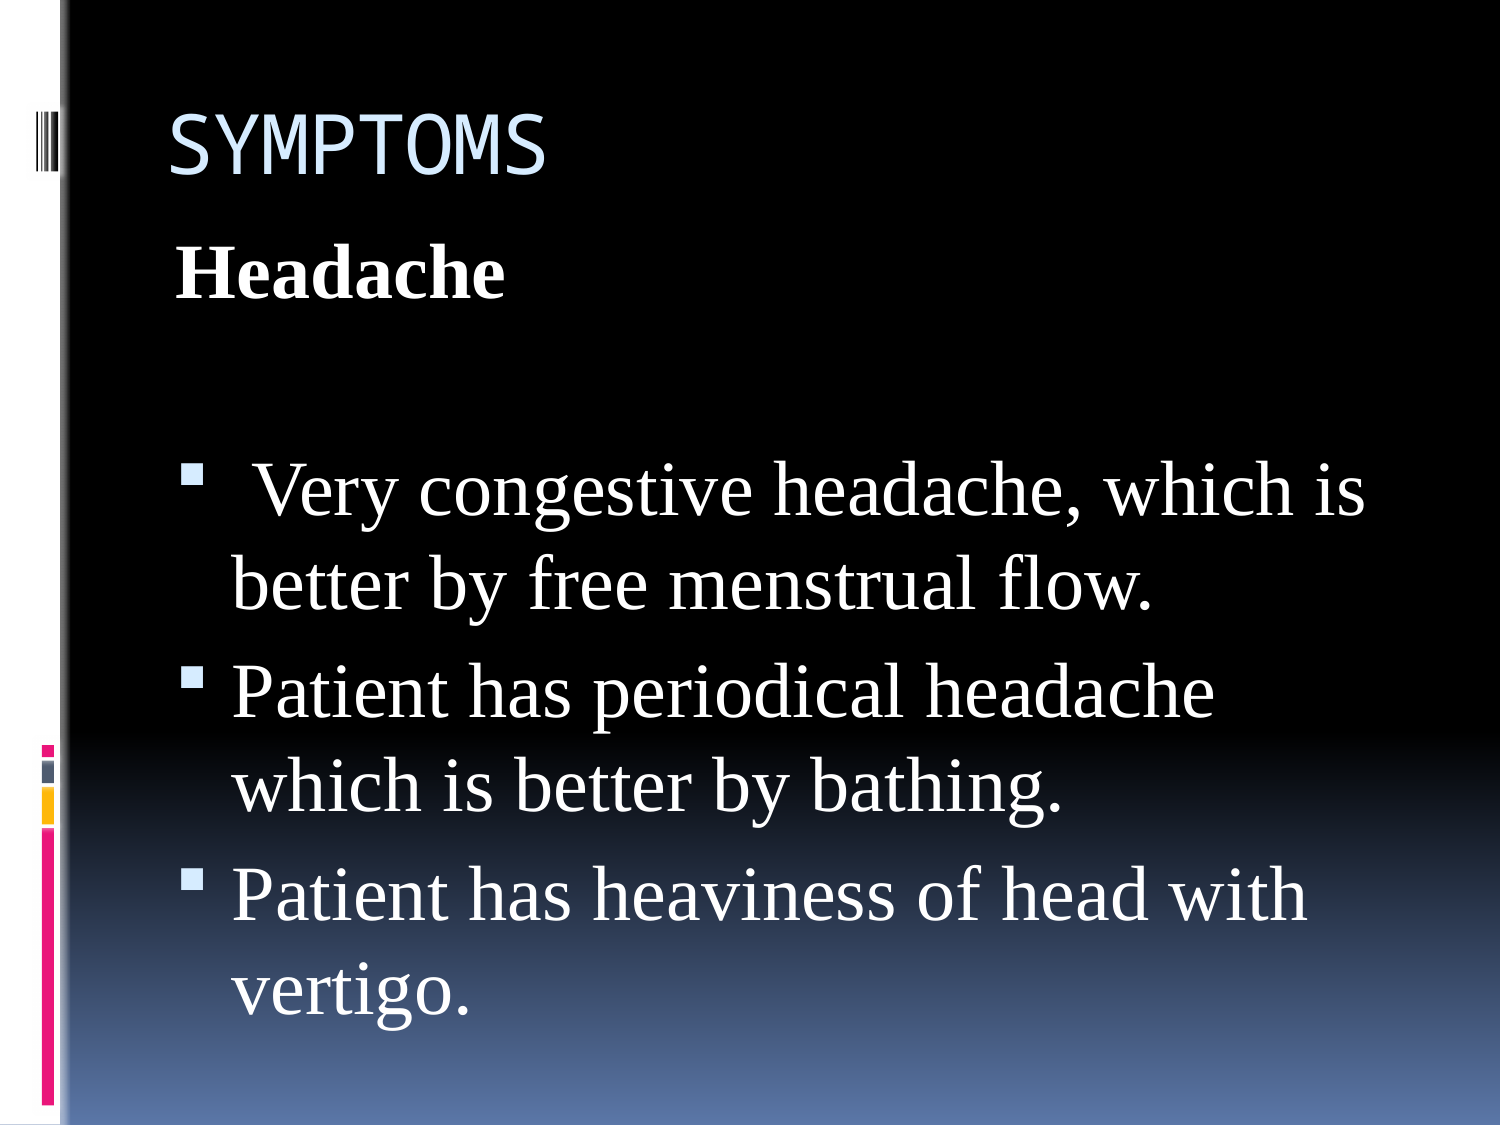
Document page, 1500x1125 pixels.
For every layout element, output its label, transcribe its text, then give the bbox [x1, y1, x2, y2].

title SYMPTOMS [150, 83, 1425, 212]
list Headache Very congestive headache, which is better by free menstrual flow. Patient has periodical headache which is better by bathing. Patient has heaviness of head with vertigo. [150, 212, 1425, 1043]
